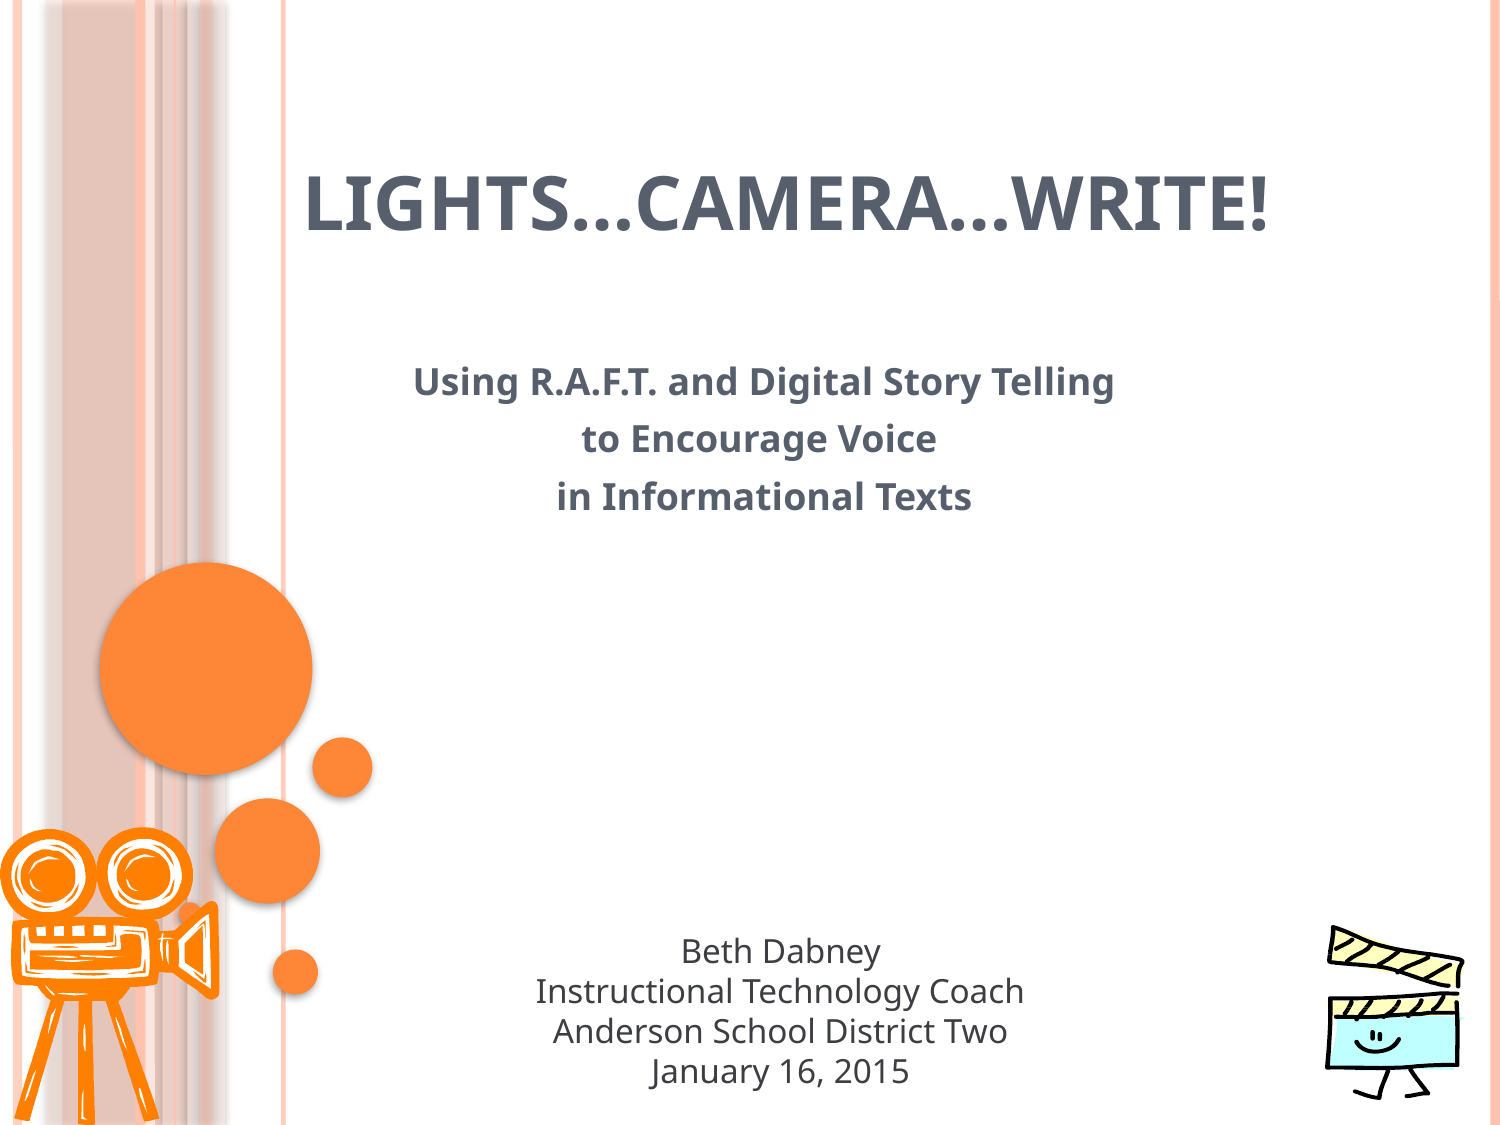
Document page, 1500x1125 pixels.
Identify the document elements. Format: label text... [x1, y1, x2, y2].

title Lights…Camera…WRITE! [287, 0, 1350, 253]
text_box Beth Dabney Instructional Technology Coach Anderson School District Two January 16, 2015 [520, 923, 1041, 1098]
picture [0, 826, 220, 1125]
subtitle Using R.A.F.T. and Digital Story Telling to Encourage Voice in Informational Texts [203, 349, 1326, 576]
picture [1324, 924, 1467, 1101]
